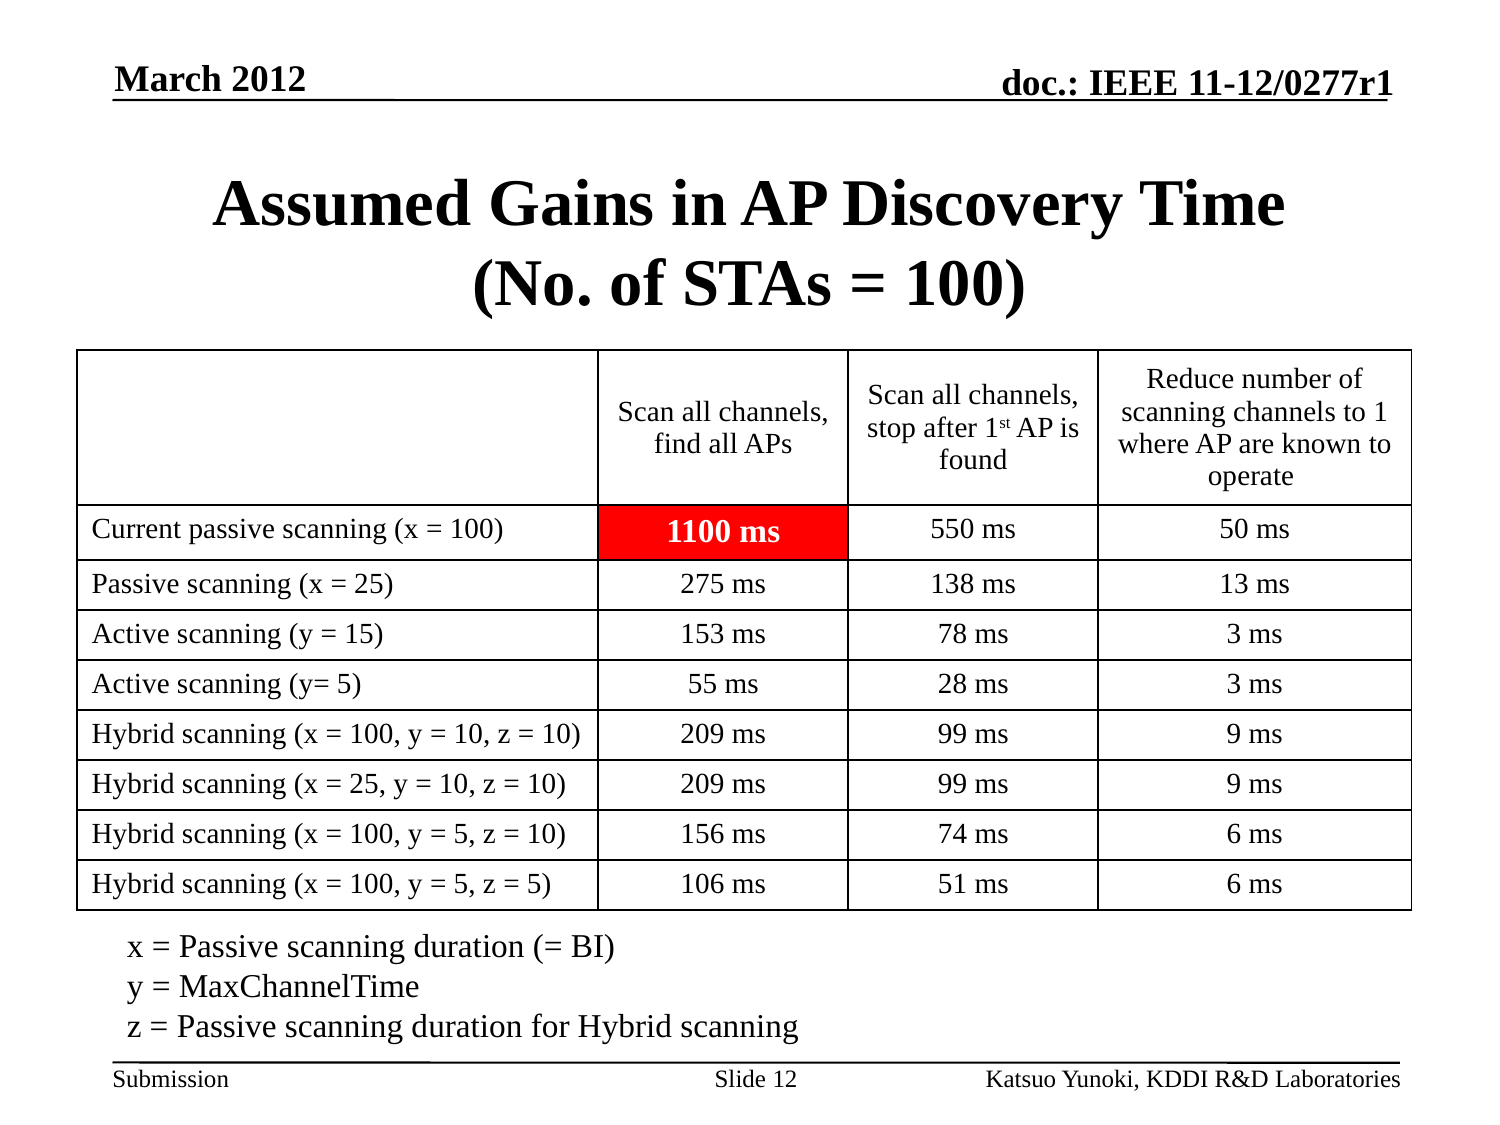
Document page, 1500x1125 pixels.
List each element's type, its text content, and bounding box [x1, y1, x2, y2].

slide_number Slide 12 [712, 1061, 800, 1123]
table_cell Hybrid scanning (x = 100, y = 5, z = 10) [78, 811, 597, 859]
table_cell 9 ms [1099, 761, 1411, 809]
table_cell 153 ms [599, 611, 847, 659]
footer Katsuo Yunoki, KDDI R&D Laboratories [902, 1061, 1402, 1093]
table_cell 55 ms [599, 661, 847, 709]
table_header Scan all channels, stop after 1st AP is found [849, 351, 1097, 504]
table_cell 6 ms [1099, 861, 1411, 909]
table_cell 3 ms [1099, 611, 1411, 659]
table_cell Hybrid scanning (x = 100, y = 5, z = 5) [78, 861, 597, 909]
text_box x = Passive scanning duration (= BI) y = MaxChannelTime z = Passive scanning duration for Hybrid scanning [112, 916, 833, 1052]
table_cell 550 ms [849, 506, 1097, 559]
table_cell 6 ms [1099, 811, 1411, 859]
table_cell 50 ms [1099, 506, 1411, 559]
table_cell Active scanning (y= 5) [78, 661, 597, 709]
table_cell 209 ms [599, 711, 847, 759]
table_cell Hybrid scanning (x = 25, y = 10, z = 10) [78, 761, 597, 809]
table_cell 3 ms [1099, 661, 1411, 709]
table_cell Passive scanning (x = 25) [78, 561, 597, 609]
table_cell 51 ms [849, 861, 1097, 909]
table_cell 138 ms [849, 561, 1097, 609]
table_header Reduce number of scanning channels to 1 where AP are known to operate [1099, 351, 1411, 504]
table_cell 99 ms [849, 761, 1097, 809]
table_cell Current passive scanning (x = 100) [78, 506, 597, 559]
table_cell 275 ms [599, 561, 847, 609]
table_cell 106 ms [599, 861, 847, 909]
table_cell 156 ms [599, 811, 847, 859]
table_cell 209 ms [599, 761, 847, 809]
table_cell 13 ms [1099, 561, 1411, 609]
table_cell Active scanning (y = 15) [78, 611, 597, 659]
table_cell 99 ms [849, 711, 1097, 759]
table_cell 28 ms [849, 661, 1097, 709]
table_cell 74 ms [849, 811, 1097, 859]
table_header [78, 351, 597, 504]
table_cell Hybrid scanning (x = 100, y = 10, z = 10) [78, 711, 597, 759]
title Assumed Gains in AP Discovery Time (No. of STAs = 100) [52, 150, 1448, 327]
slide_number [114, 54, 540, 100]
table_header Scan all channels, find all APs [599, 351, 847, 504]
table_cell 78 ms [849, 611, 1097, 659]
table_cell 9 ms [1099, 711, 1411, 759]
table_cell 1100 ms [599, 506, 847, 559]
